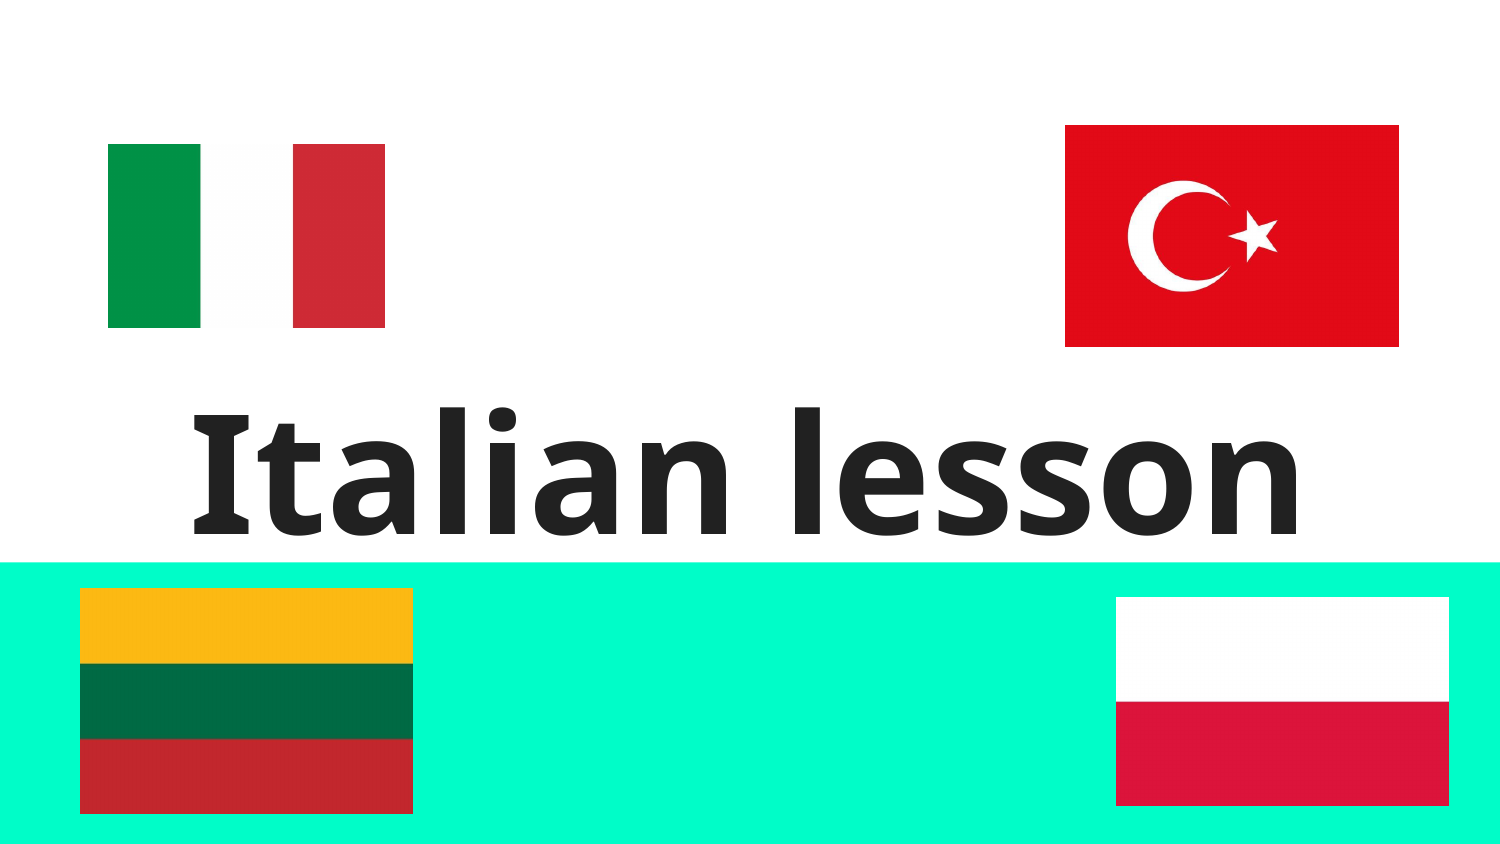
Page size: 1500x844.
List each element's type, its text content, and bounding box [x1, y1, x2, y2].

picture [1065, 124, 1399, 348]
picture [80, 588, 414, 815]
title Italian lesson [51, 247, 1449, 690]
picture [1116, 597, 1450, 806]
picture [108, 144, 385, 328]
